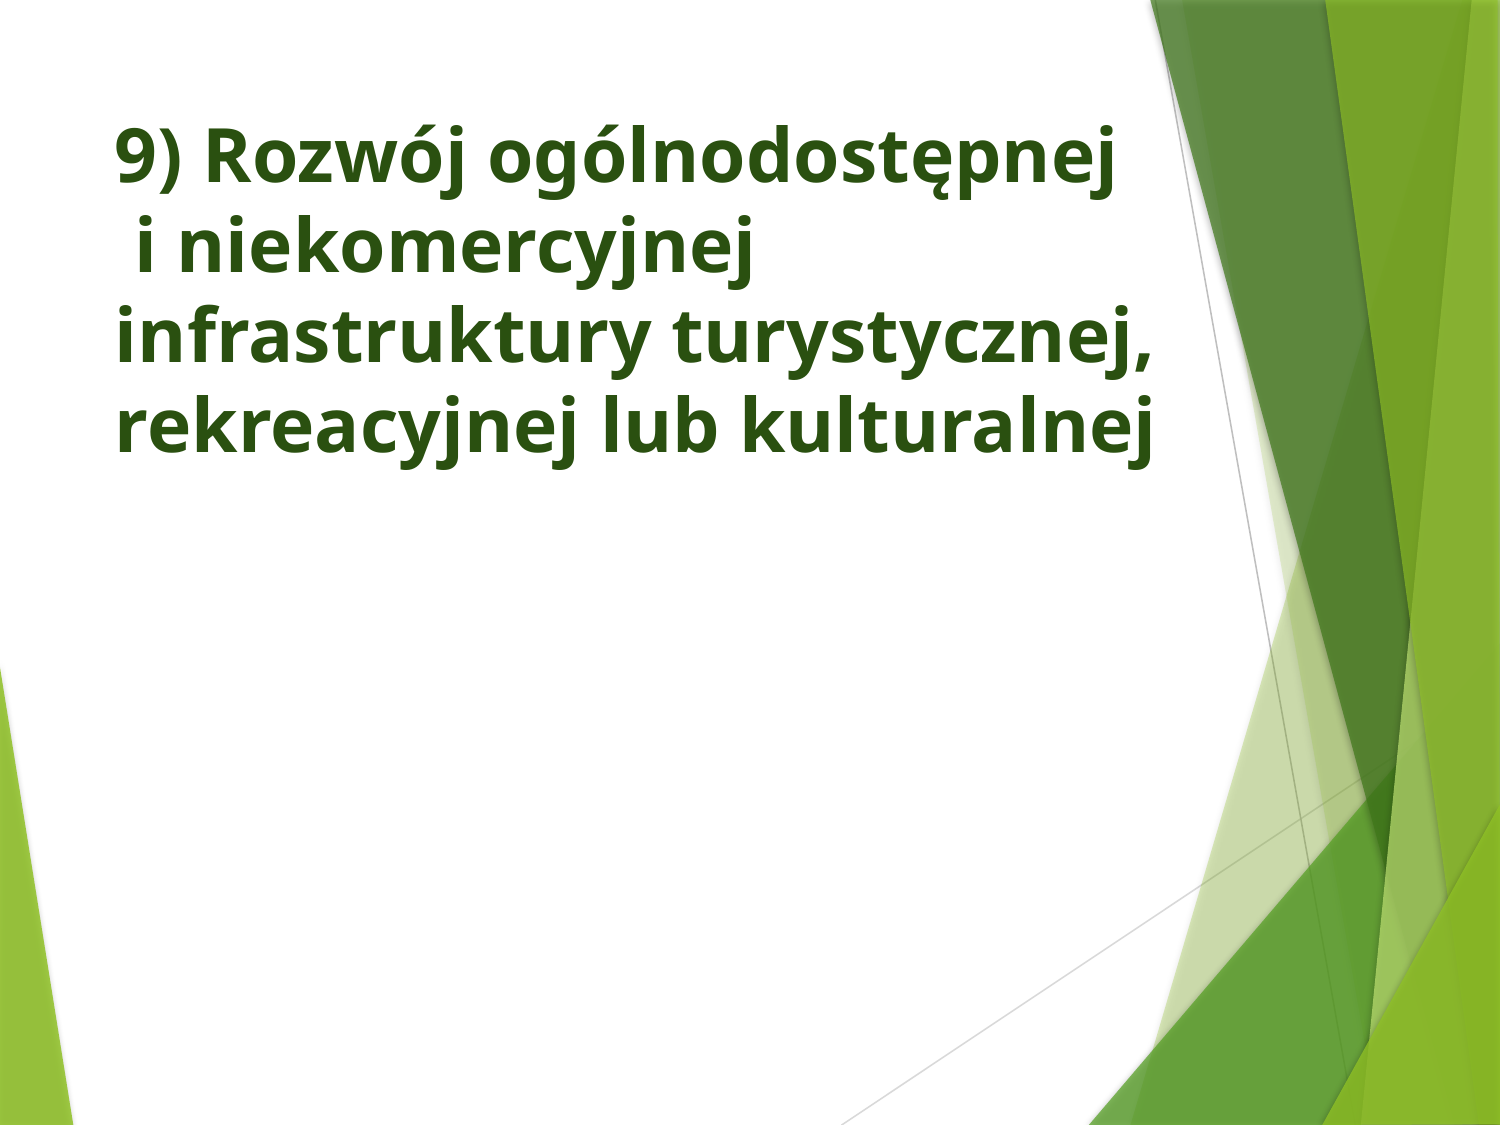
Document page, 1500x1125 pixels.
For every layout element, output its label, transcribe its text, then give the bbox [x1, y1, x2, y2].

title 9) Rozwój ogólnodostępnej i niekomercyjnej infrastruktury turystycznej, rekreacyjnej lub kulturalnej [99, 99, 1223, 1024]
